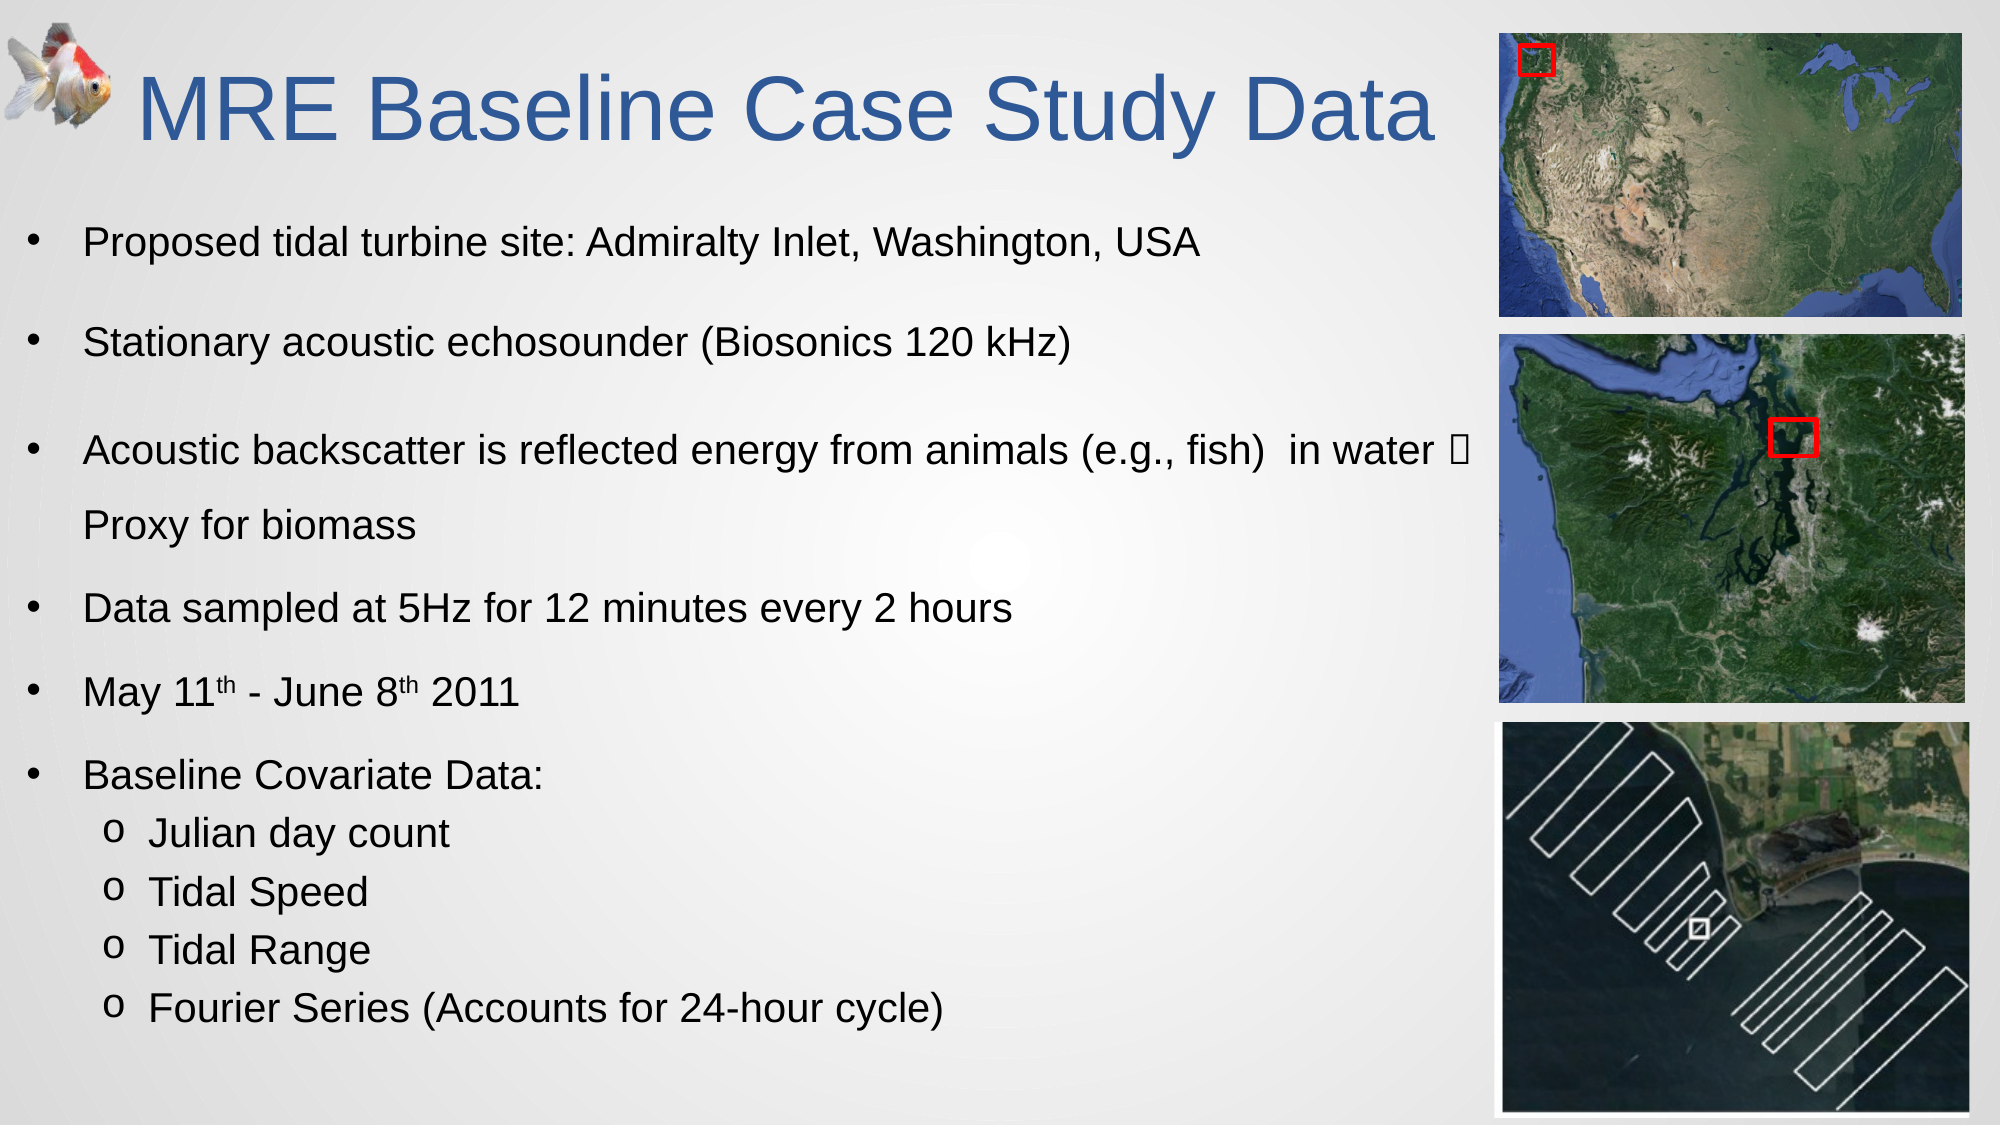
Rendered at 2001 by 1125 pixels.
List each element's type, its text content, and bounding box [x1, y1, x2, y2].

title MRE Baseline Case Study Data [110, 0, 1465, 167]
picture [1499, 32, 1963, 317]
list Proposed tidal turbine site: Admiralty Inlet, Washington, USA Stationary acoustic echosounder (Biosonics 120 kHz) Acoustic backscatter is reflected energy from animals (e.g., fish) in water  Proxy for biomass Data sampled at 5Hz for 12 minutes every 2 hours May 11th - June 8th 2011 Baseline Covariate Data: Julian day count Tidal Speed Tidal Range Fourier Series (Accounts for 24-hour cycle) [11, 182, 1495, 1030]
picture [1499, 334, 1965, 704]
picture [1494, 721, 1970, 1118]
picture [0, 10, 112, 144]
